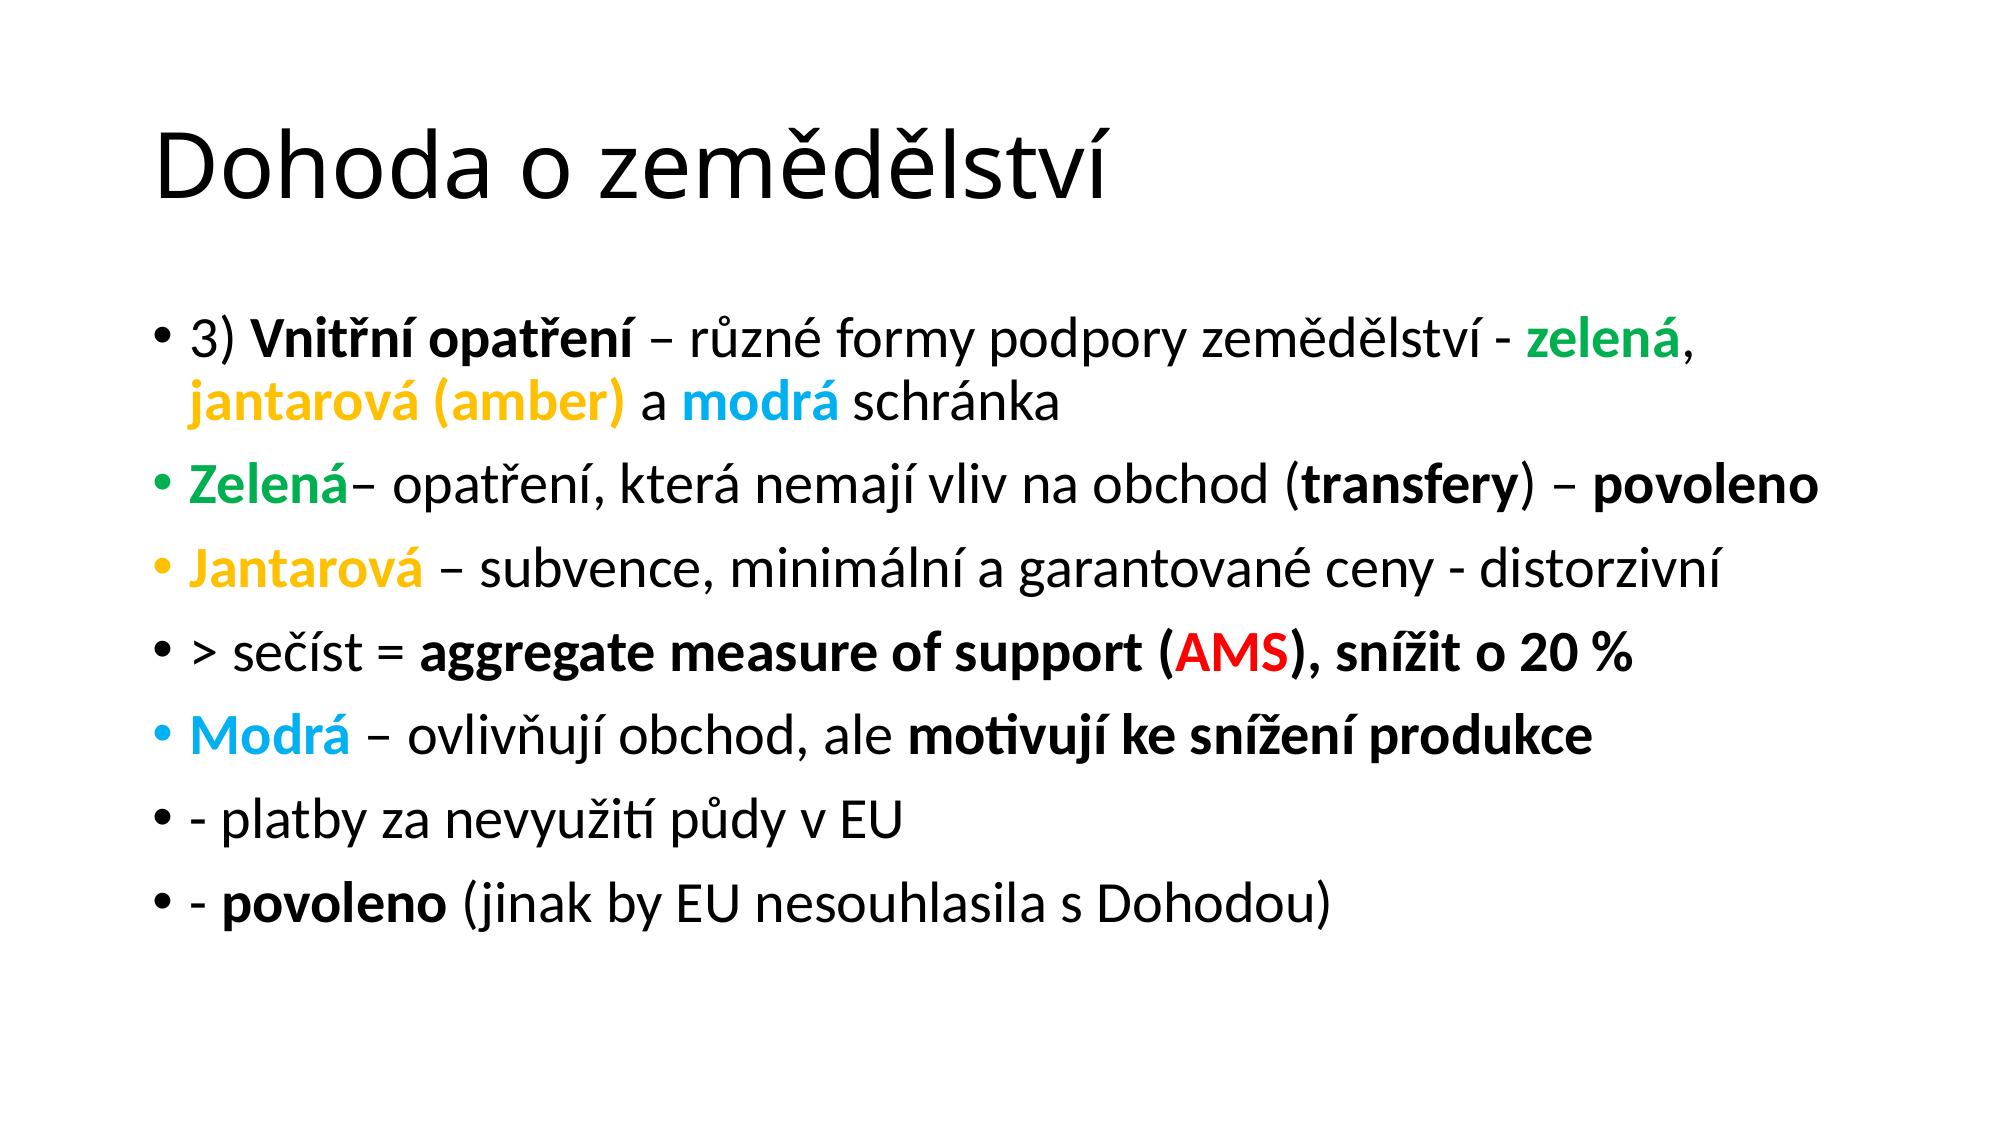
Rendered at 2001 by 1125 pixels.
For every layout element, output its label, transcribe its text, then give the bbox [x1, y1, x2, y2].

title Dohoda o zemědělství [137, 59, 1863, 278]
list 3) Vnitřní opatření – různé formy podpory zemědělství - zelená, jantarová (amber) a modrá schránka Zelená– opatření, která nemají vliv na obchod (transfery) – povoleno Jantarová – subvence, minimální a garantované ceny - distorzivní > sečíst = aggregate measure of support (AMS), snížit o 20 % Modrá – ovlivňují obchod, ale motivují ke snížení produkce - platby za nevyužití půdy v EU - povoleno (jinak by EU nesouhlasila s Dohodou) [137, 299, 1863, 1014]
